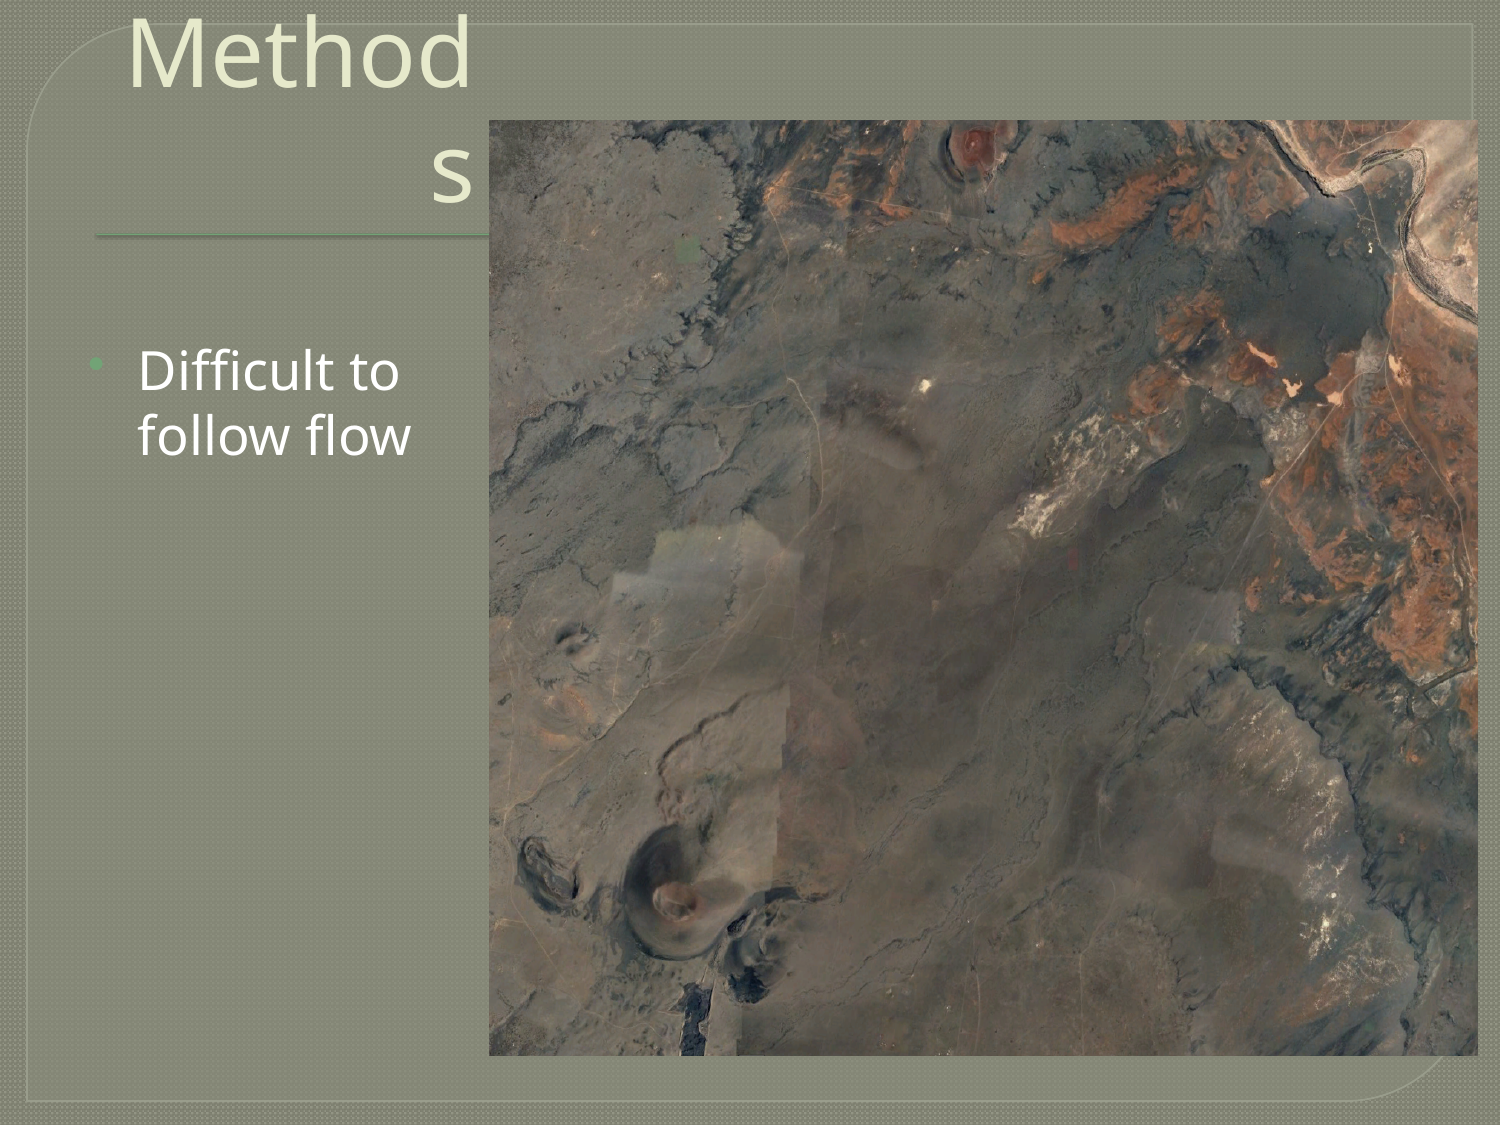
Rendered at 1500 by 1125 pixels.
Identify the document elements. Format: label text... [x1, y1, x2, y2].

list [240, 120, 1500, 1056]
text_box Difficult to follow flow [75, 328, 234, 890]
title Methods [60, 41, 491, 230]
